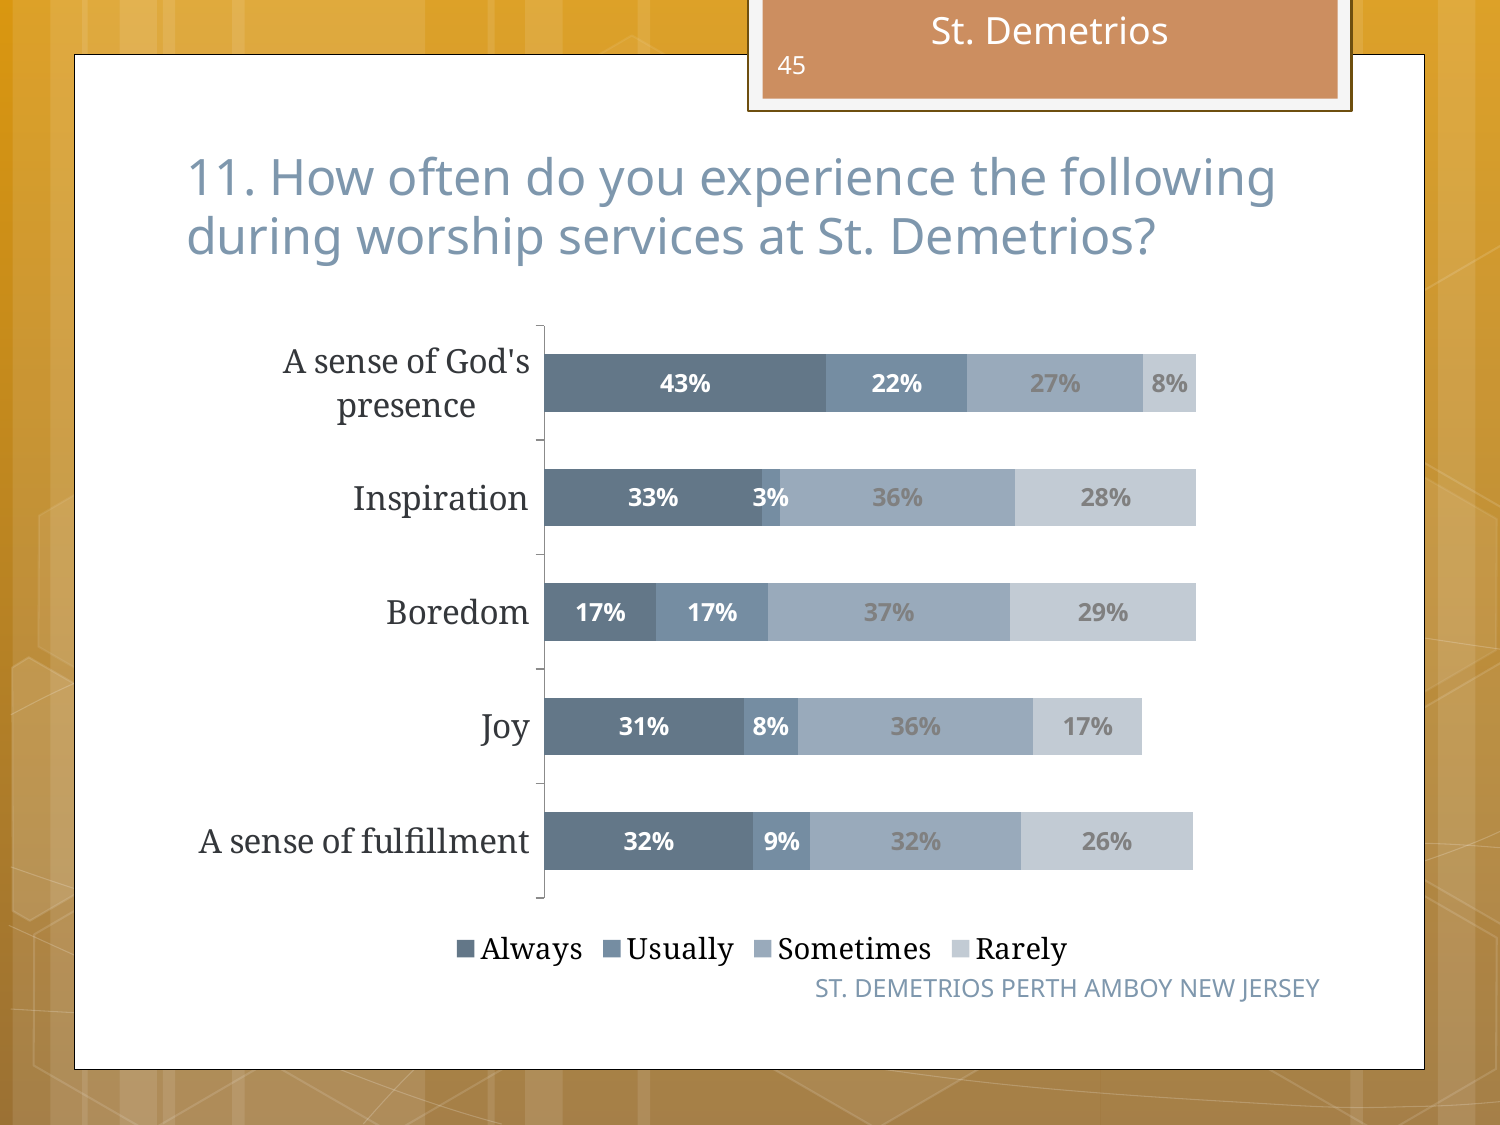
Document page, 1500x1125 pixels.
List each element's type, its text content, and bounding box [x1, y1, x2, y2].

chart [174, 312, 1351, 976]
footer ST. DEMETRIOS PERTH AMBOY NEW JERSEY [761, 986, 1336, 1020]
slide_number 45 [762, 36, 982, 97]
title 11. How often do you experience the following during worship services at St. Demetrios? [171, 137, 1324, 314]
